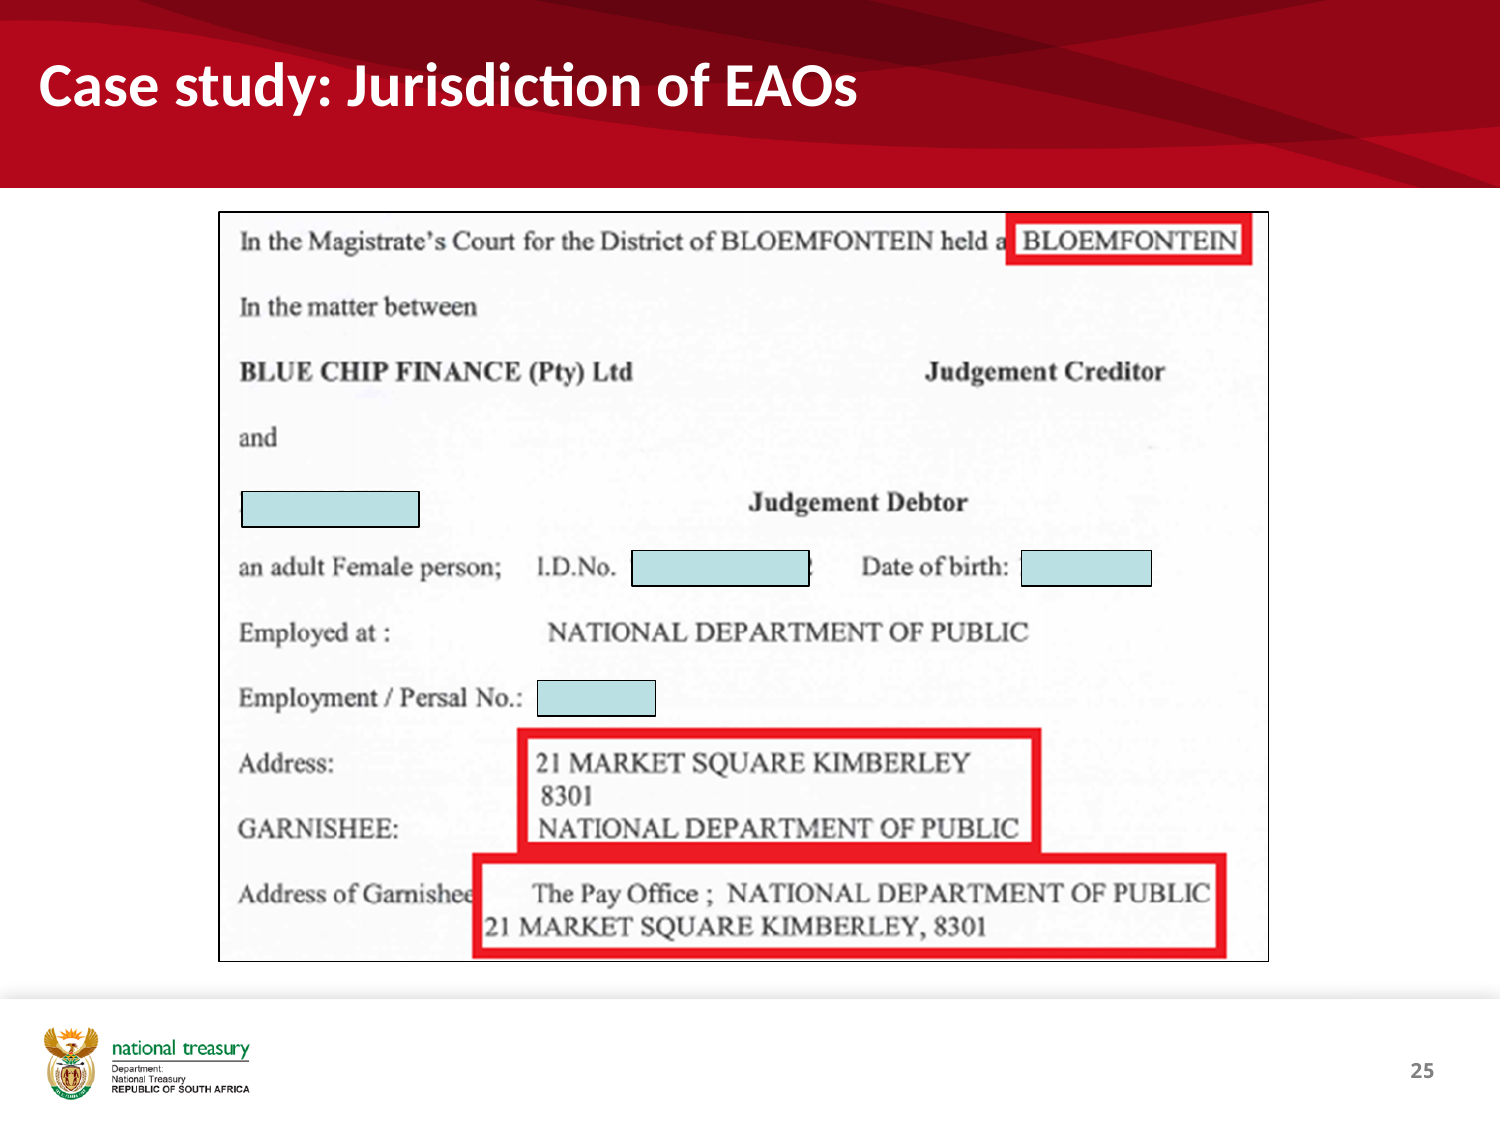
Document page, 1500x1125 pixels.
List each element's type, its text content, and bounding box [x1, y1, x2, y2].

picture [0, 977, 1500, 1125]
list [218, 210, 1270, 962]
picture [0, 0, 1500, 188]
title Case study: Jurisdiction of EAOs [24, 12, 1301, 151]
slide_number 25 [1137, 1049, 1451, 1125]
